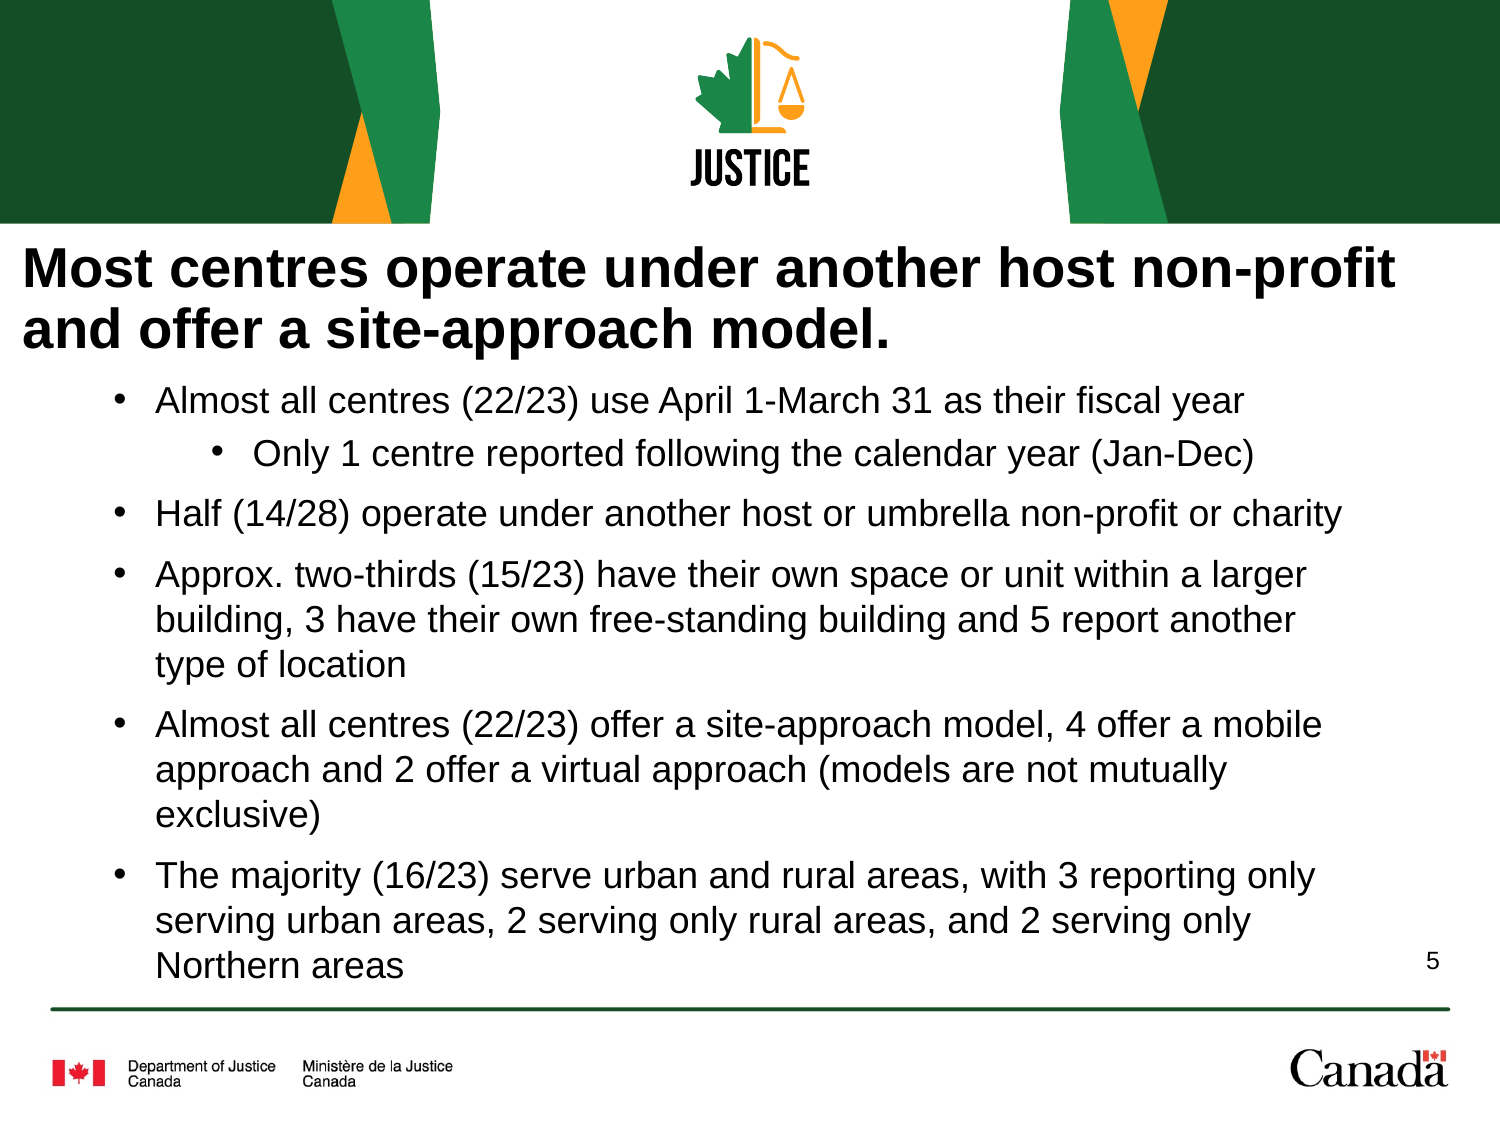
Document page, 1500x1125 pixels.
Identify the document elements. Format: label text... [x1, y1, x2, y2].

title Most centres operate under another host non-profit and offer a site-approach model. [7, 231, 1442, 322]
list Almost all centres (22/23) use April 1-March 31 as their fiscal year Only 1 centre reported following the calendar year (Jan-Dec) Half (14/28) operate under another host or umbrella non-profit or charity Approx. two-thirds (15/23) have their own space or unit within a larger building, 3 have their own free-standing building and 5 report another type of location Almost all centres (22/23) offer a site-approach model, 4 offer a mobile approach and 2 offer a virtual approach (models are not mutually exclusive) The majority (16/23) serve urban and rural areas, with 3 reporting only serving urban areas, 2 serving only rural areas, and 2 serving only Northern areas [98, 368, 1393, 895]
slide_number 5 [1411, 936, 1471, 1010]
picture [0, 0, 1500, 1125]
